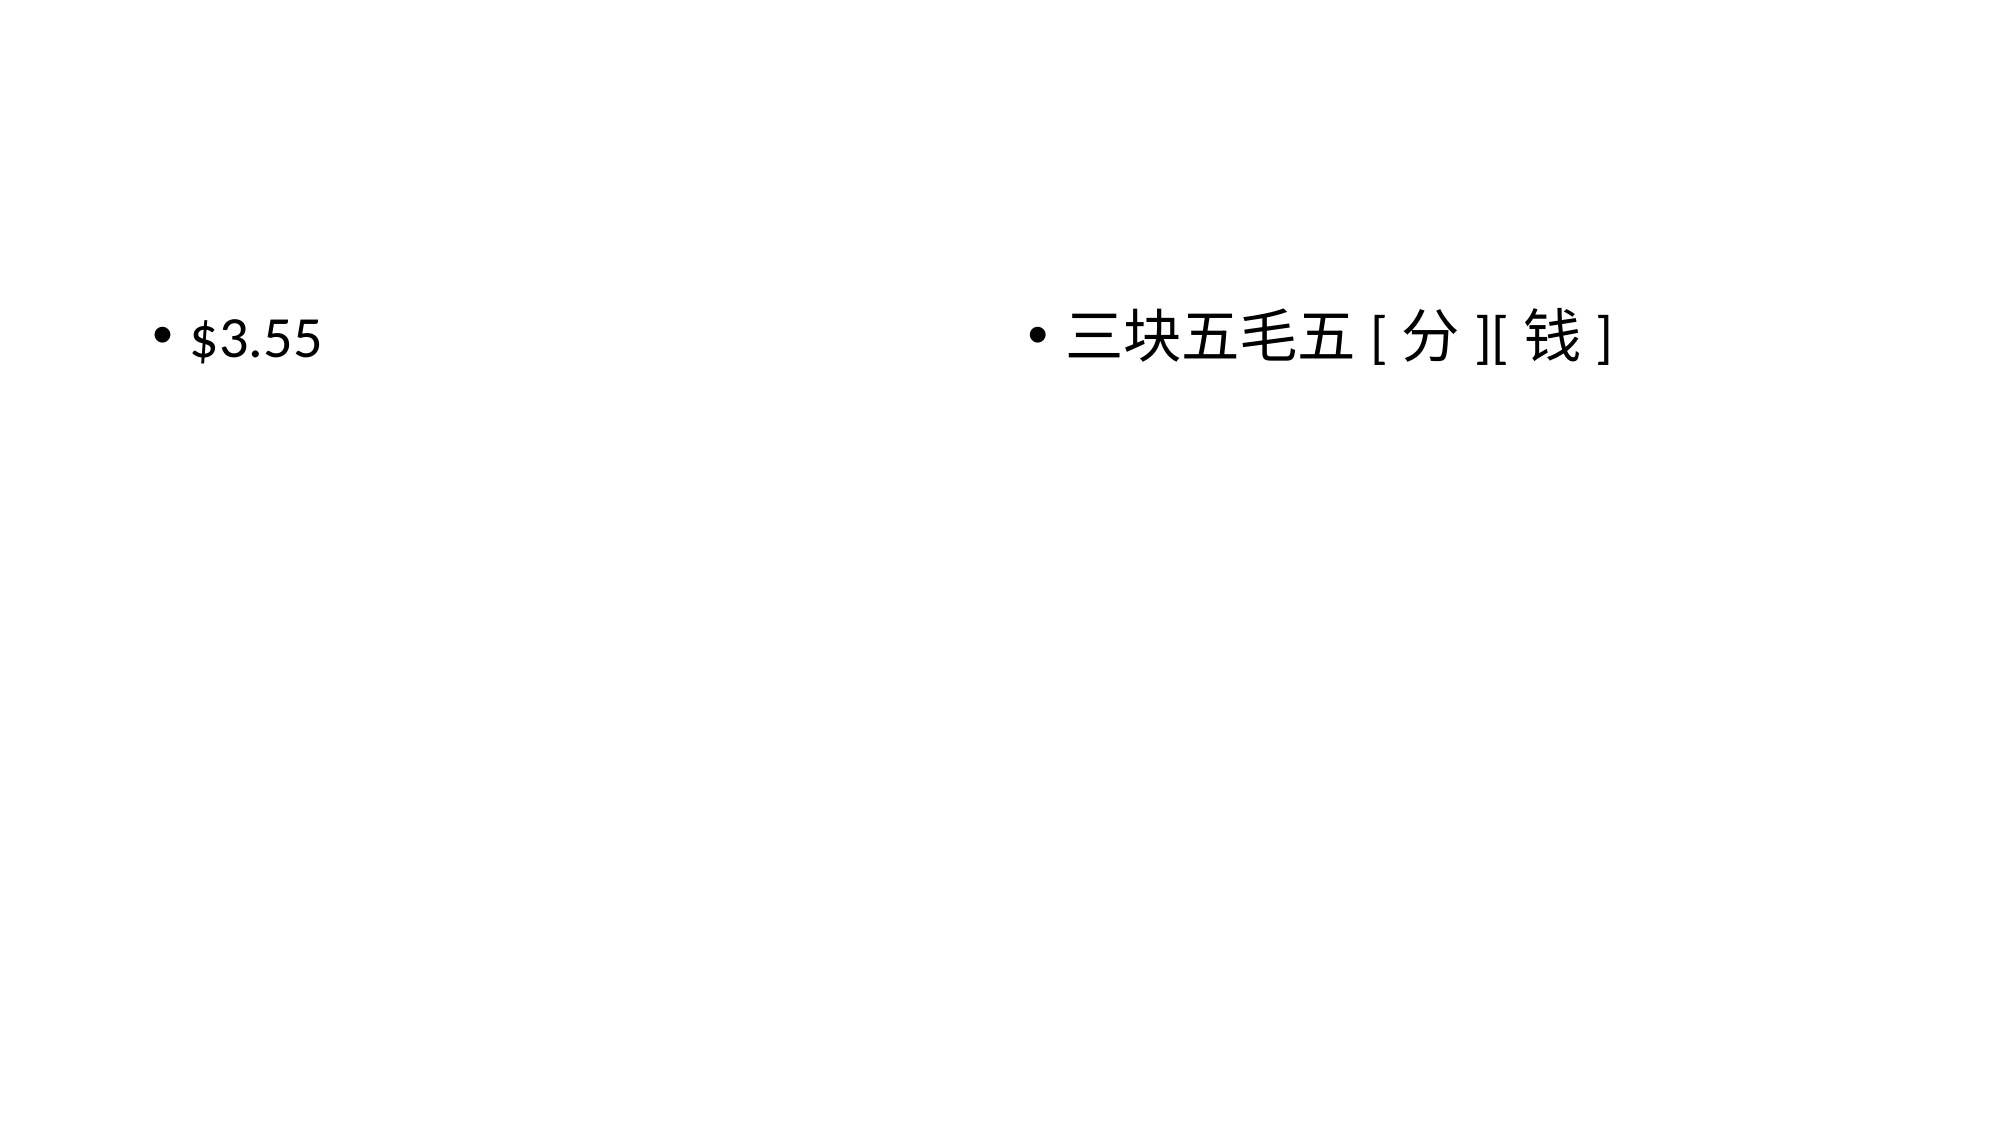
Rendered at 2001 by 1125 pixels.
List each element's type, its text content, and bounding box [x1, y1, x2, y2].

list 三块五毛五[分][钱] [1012, 299, 1863, 1014]
list $3.55 [137, 299, 988, 1014]
